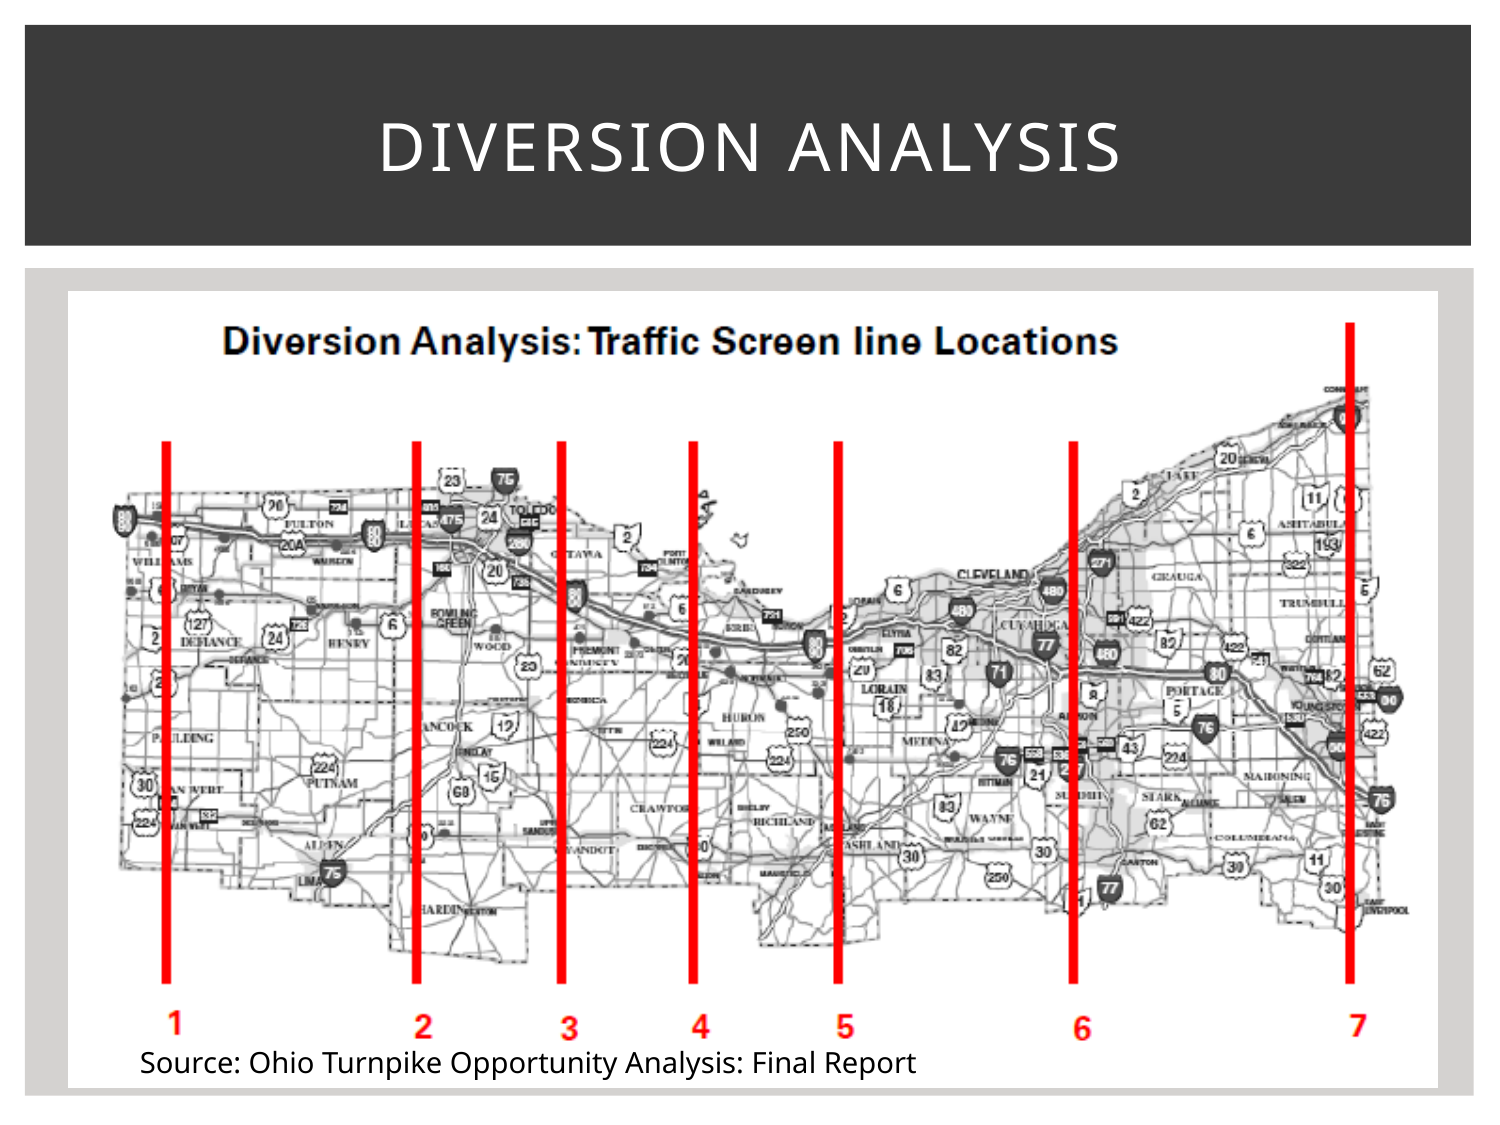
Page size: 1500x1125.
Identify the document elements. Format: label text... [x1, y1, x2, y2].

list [68, 291, 1438, 1088]
title Diversion Analysis [62, 58, 1438, 232]
